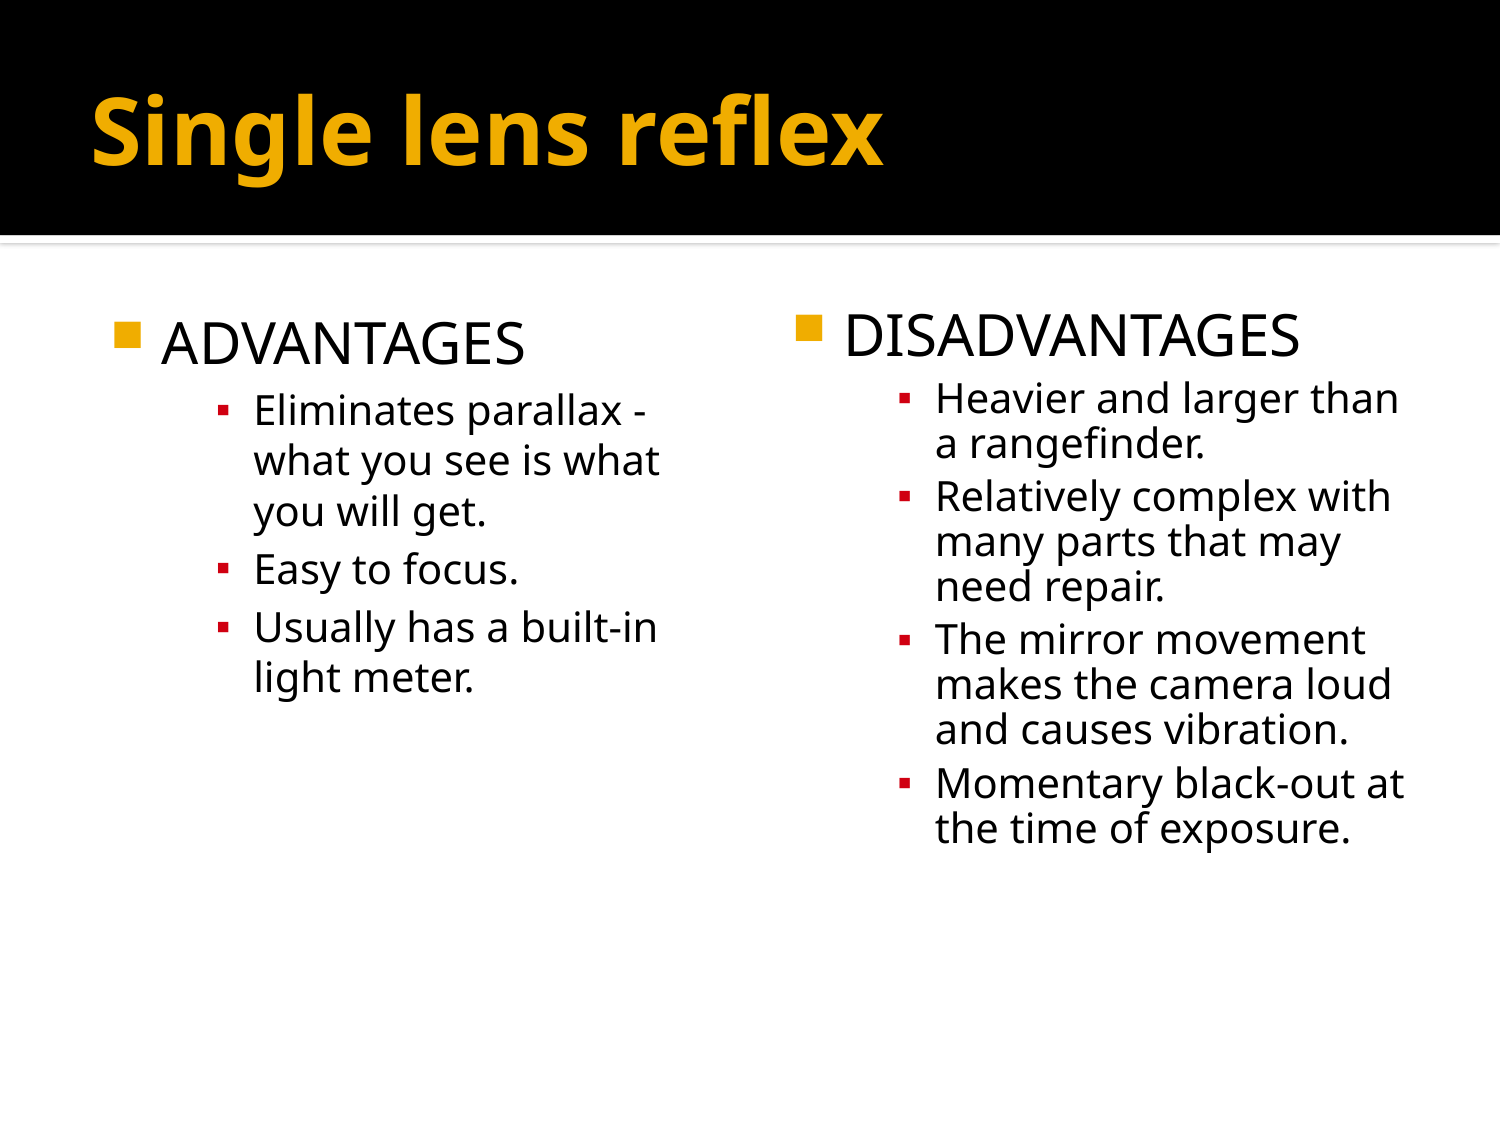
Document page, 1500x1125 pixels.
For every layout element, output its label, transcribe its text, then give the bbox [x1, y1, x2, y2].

list ADVANTAGES Eliminates parallax - what you see is what you will get. Easy to focus. Usually has a built-in light meter. [75, 290, 738, 1050]
title Single lens reflex [75, 24, 1425, 231]
list DISADVANTAGES Heavier and larger than a rangefinder. Relatively complex with many parts that may need repair. The mirror movement makes the camera loud and causes vibration. Momentary black-out at the time of exposure. [762, 290, 1425, 1050]
